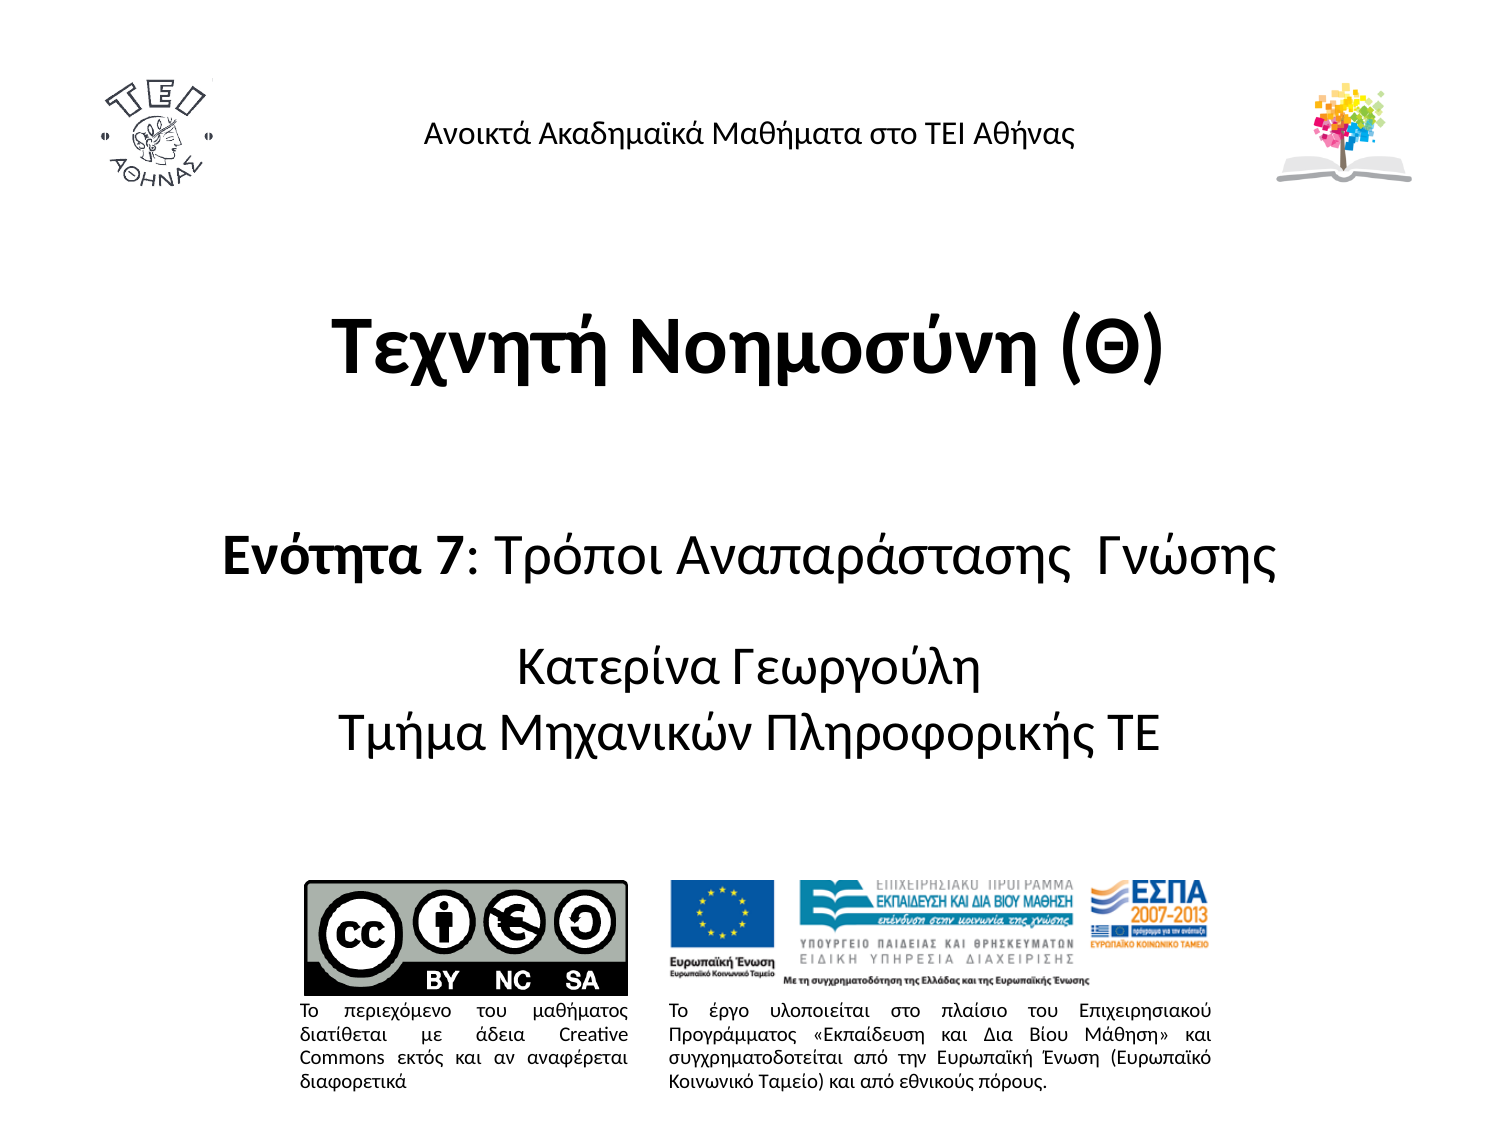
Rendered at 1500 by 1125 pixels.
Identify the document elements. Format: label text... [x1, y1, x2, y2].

table_header Το έργο υλοποιείται στο πλαίσιο του Επιχειρησιακού Προγράμματος «Εκπαίδευση και Δια Βίου Μάθηση» και συγχρηματοδοτείται από την Ευρωπαϊκή Ένωση (Ευρωπαϊκό Κοινωνικό Ταμείο) και από εθνικούς πόρους. [640, 999, 1223, 1125]
text_box Ανοικτά Ακαδημαϊκά Μαθήματα στο ΤΕΙ Αθήνας [217, 103, 1268, 159]
table_header Το περιεχόμενο του μαθήματος διατίθεται με άδεια Creative Commons εκτός και αν αναφέρεται διαφορετικά [289, 999, 640, 1125]
picture [100, 77, 213, 193]
picture [1273, 77, 1414, 185]
subtitle Ενότητα 7: Τρόποι Αναπαράστασης Γνώσης Κατερίνα Γεωργούλη Τμήμα Μηχανικών Πληροφορικής ΤΕ [190, 507, 1310, 823]
picture [303, 880, 628, 996]
picture [663, 880, 1214, 996]
title Τεχνητή Νοημοσύνη (Θ) [112, 219, 1388, 461]
